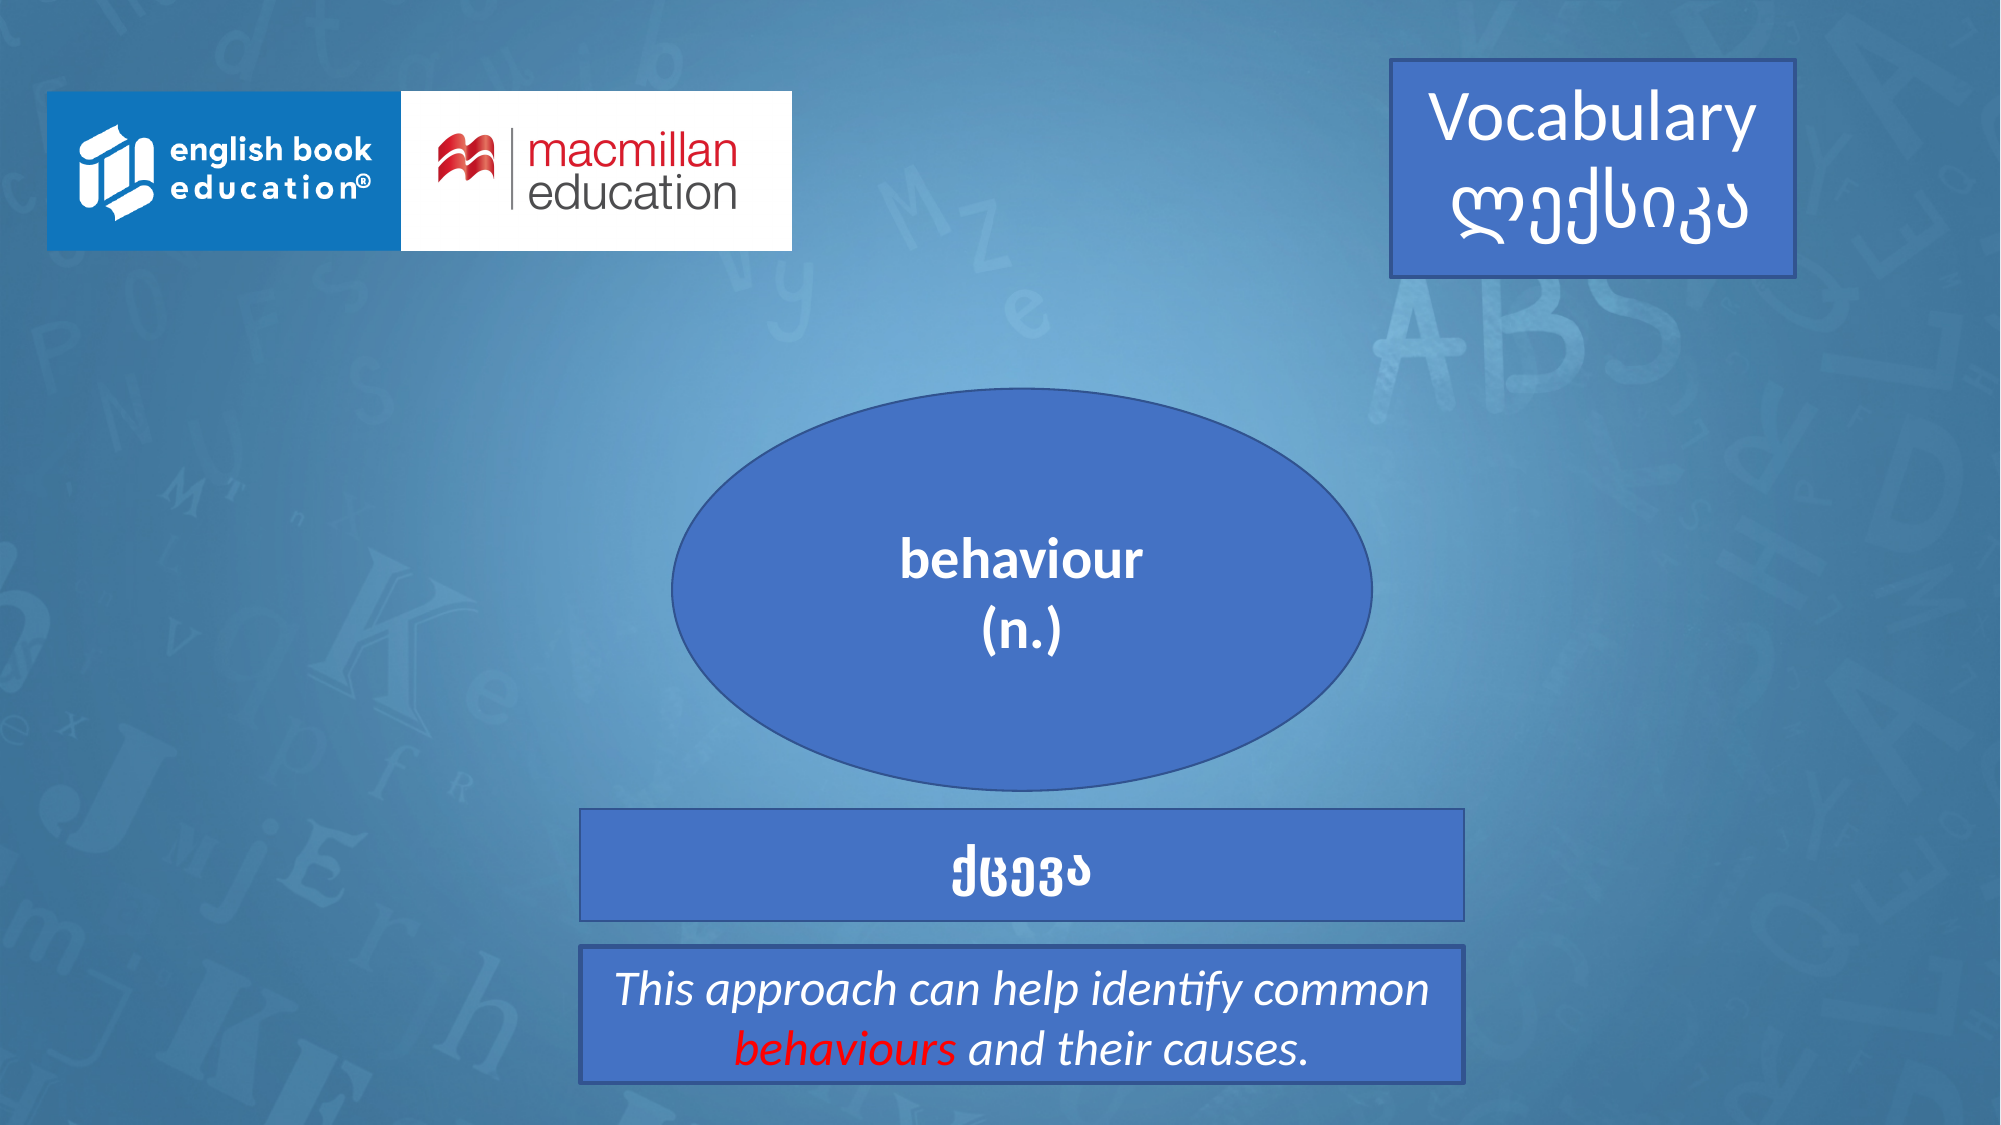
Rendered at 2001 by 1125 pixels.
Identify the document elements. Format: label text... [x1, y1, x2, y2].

text_box [1389, 58, 1797, 279]
text_box behaviour (n.) [672, 388, 1373, 791]
picture [0, 0, 2001, 1125]
text_box Vocabulary ლექსიკა [1390, 59, 1795, 250]
text_box ქცევა [580, 808, 1464, 922]
text_box This approach can help identify common behaviours and their causes. [578, 944, 1466, 1085]
